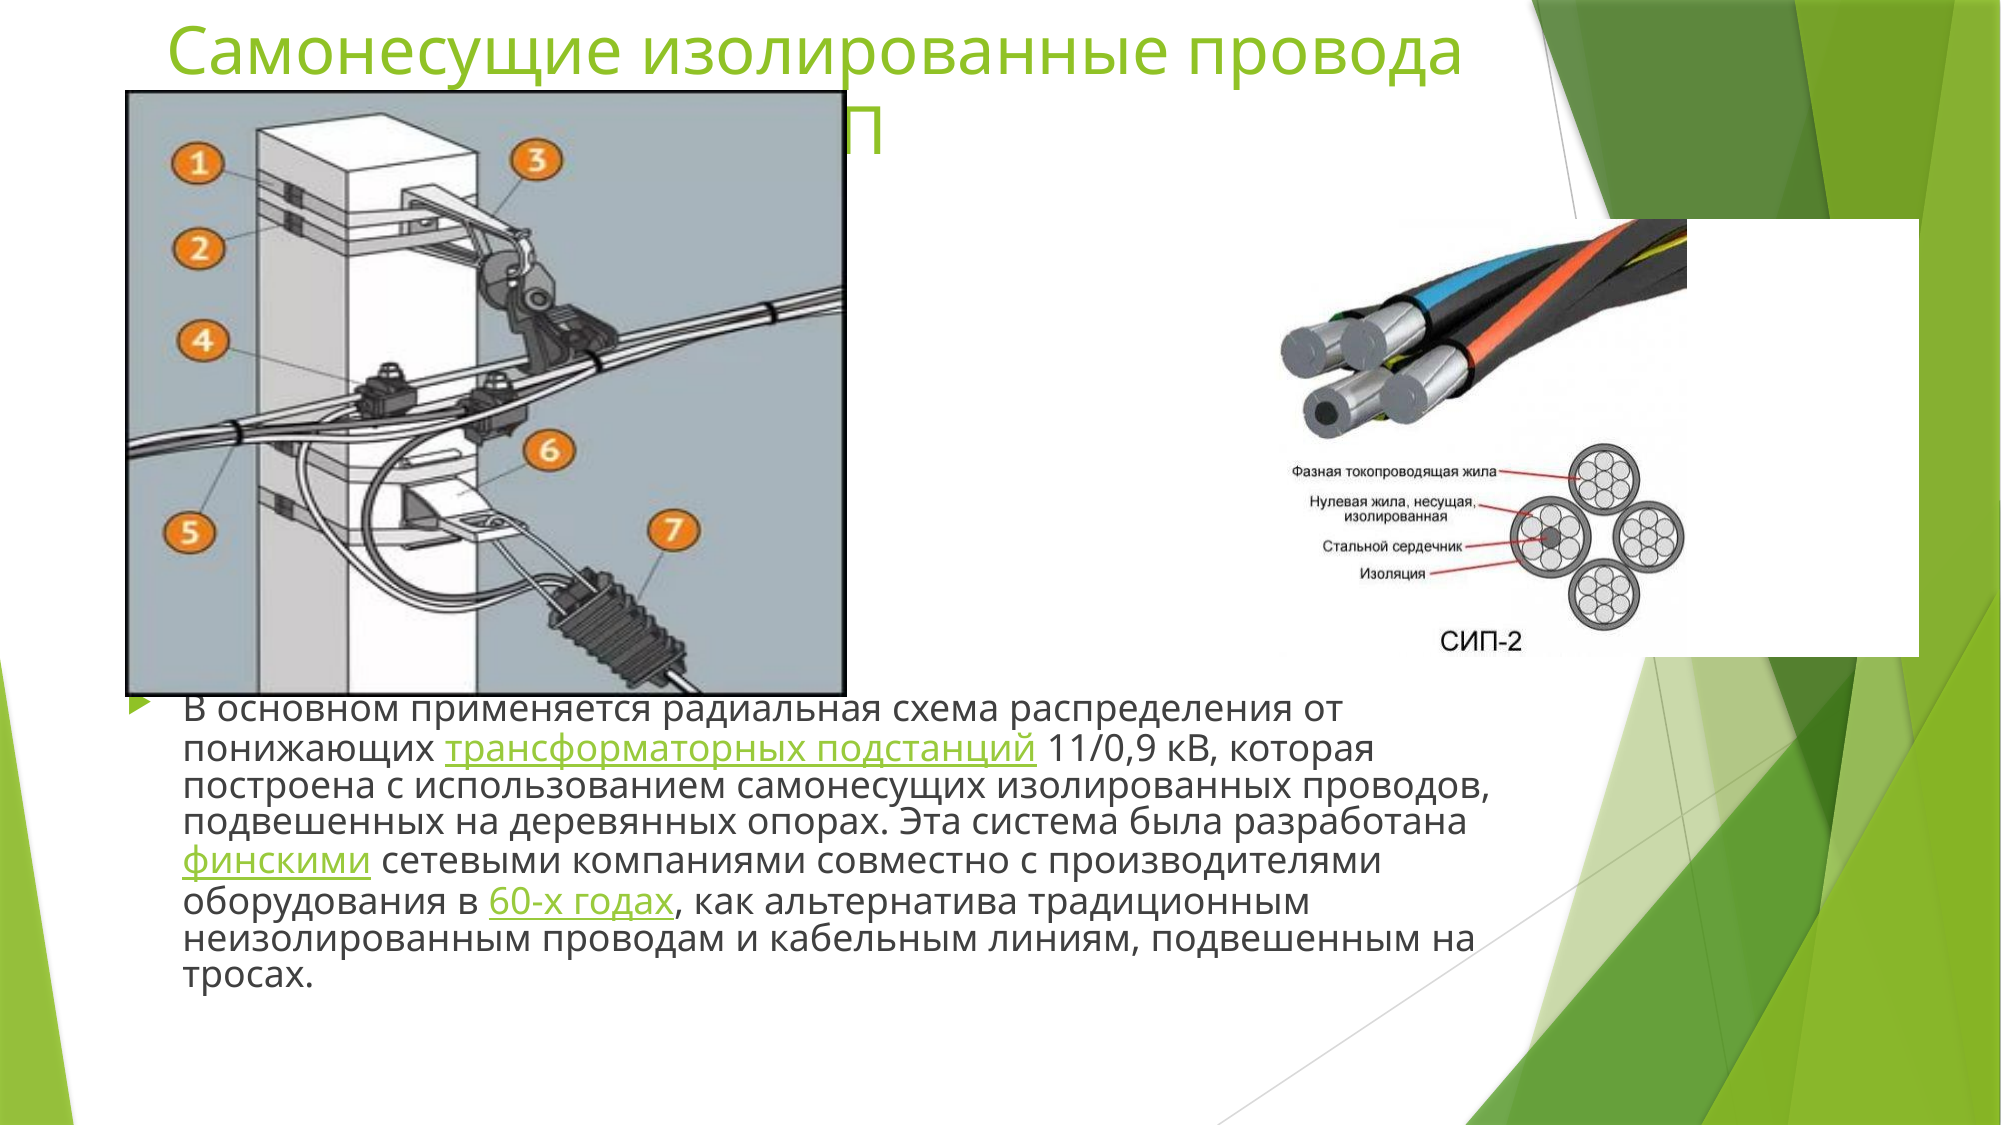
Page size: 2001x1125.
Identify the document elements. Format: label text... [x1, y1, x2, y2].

list В основном применяется радиальная схема распределения от понижающих трансформаторных подстанций 11/0,9 кВ, которая построена с использованием самонесущих изолированных проводов, подвешенных на деревянных опорах. Эта система была разработана финскими сетевыми компаниями совместно с производителями оборудования в 60-х годах, как альтернатива традиционным неизолированным проводам и кабельным линиям, подвешенным на тросах. [110, 684, 1522, 992]
picture [125, 89, 847, 697]
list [1046, 219, 1919, 658]
title Самонесущие изолированные провода СИП [110, 0, 1522, 103]
